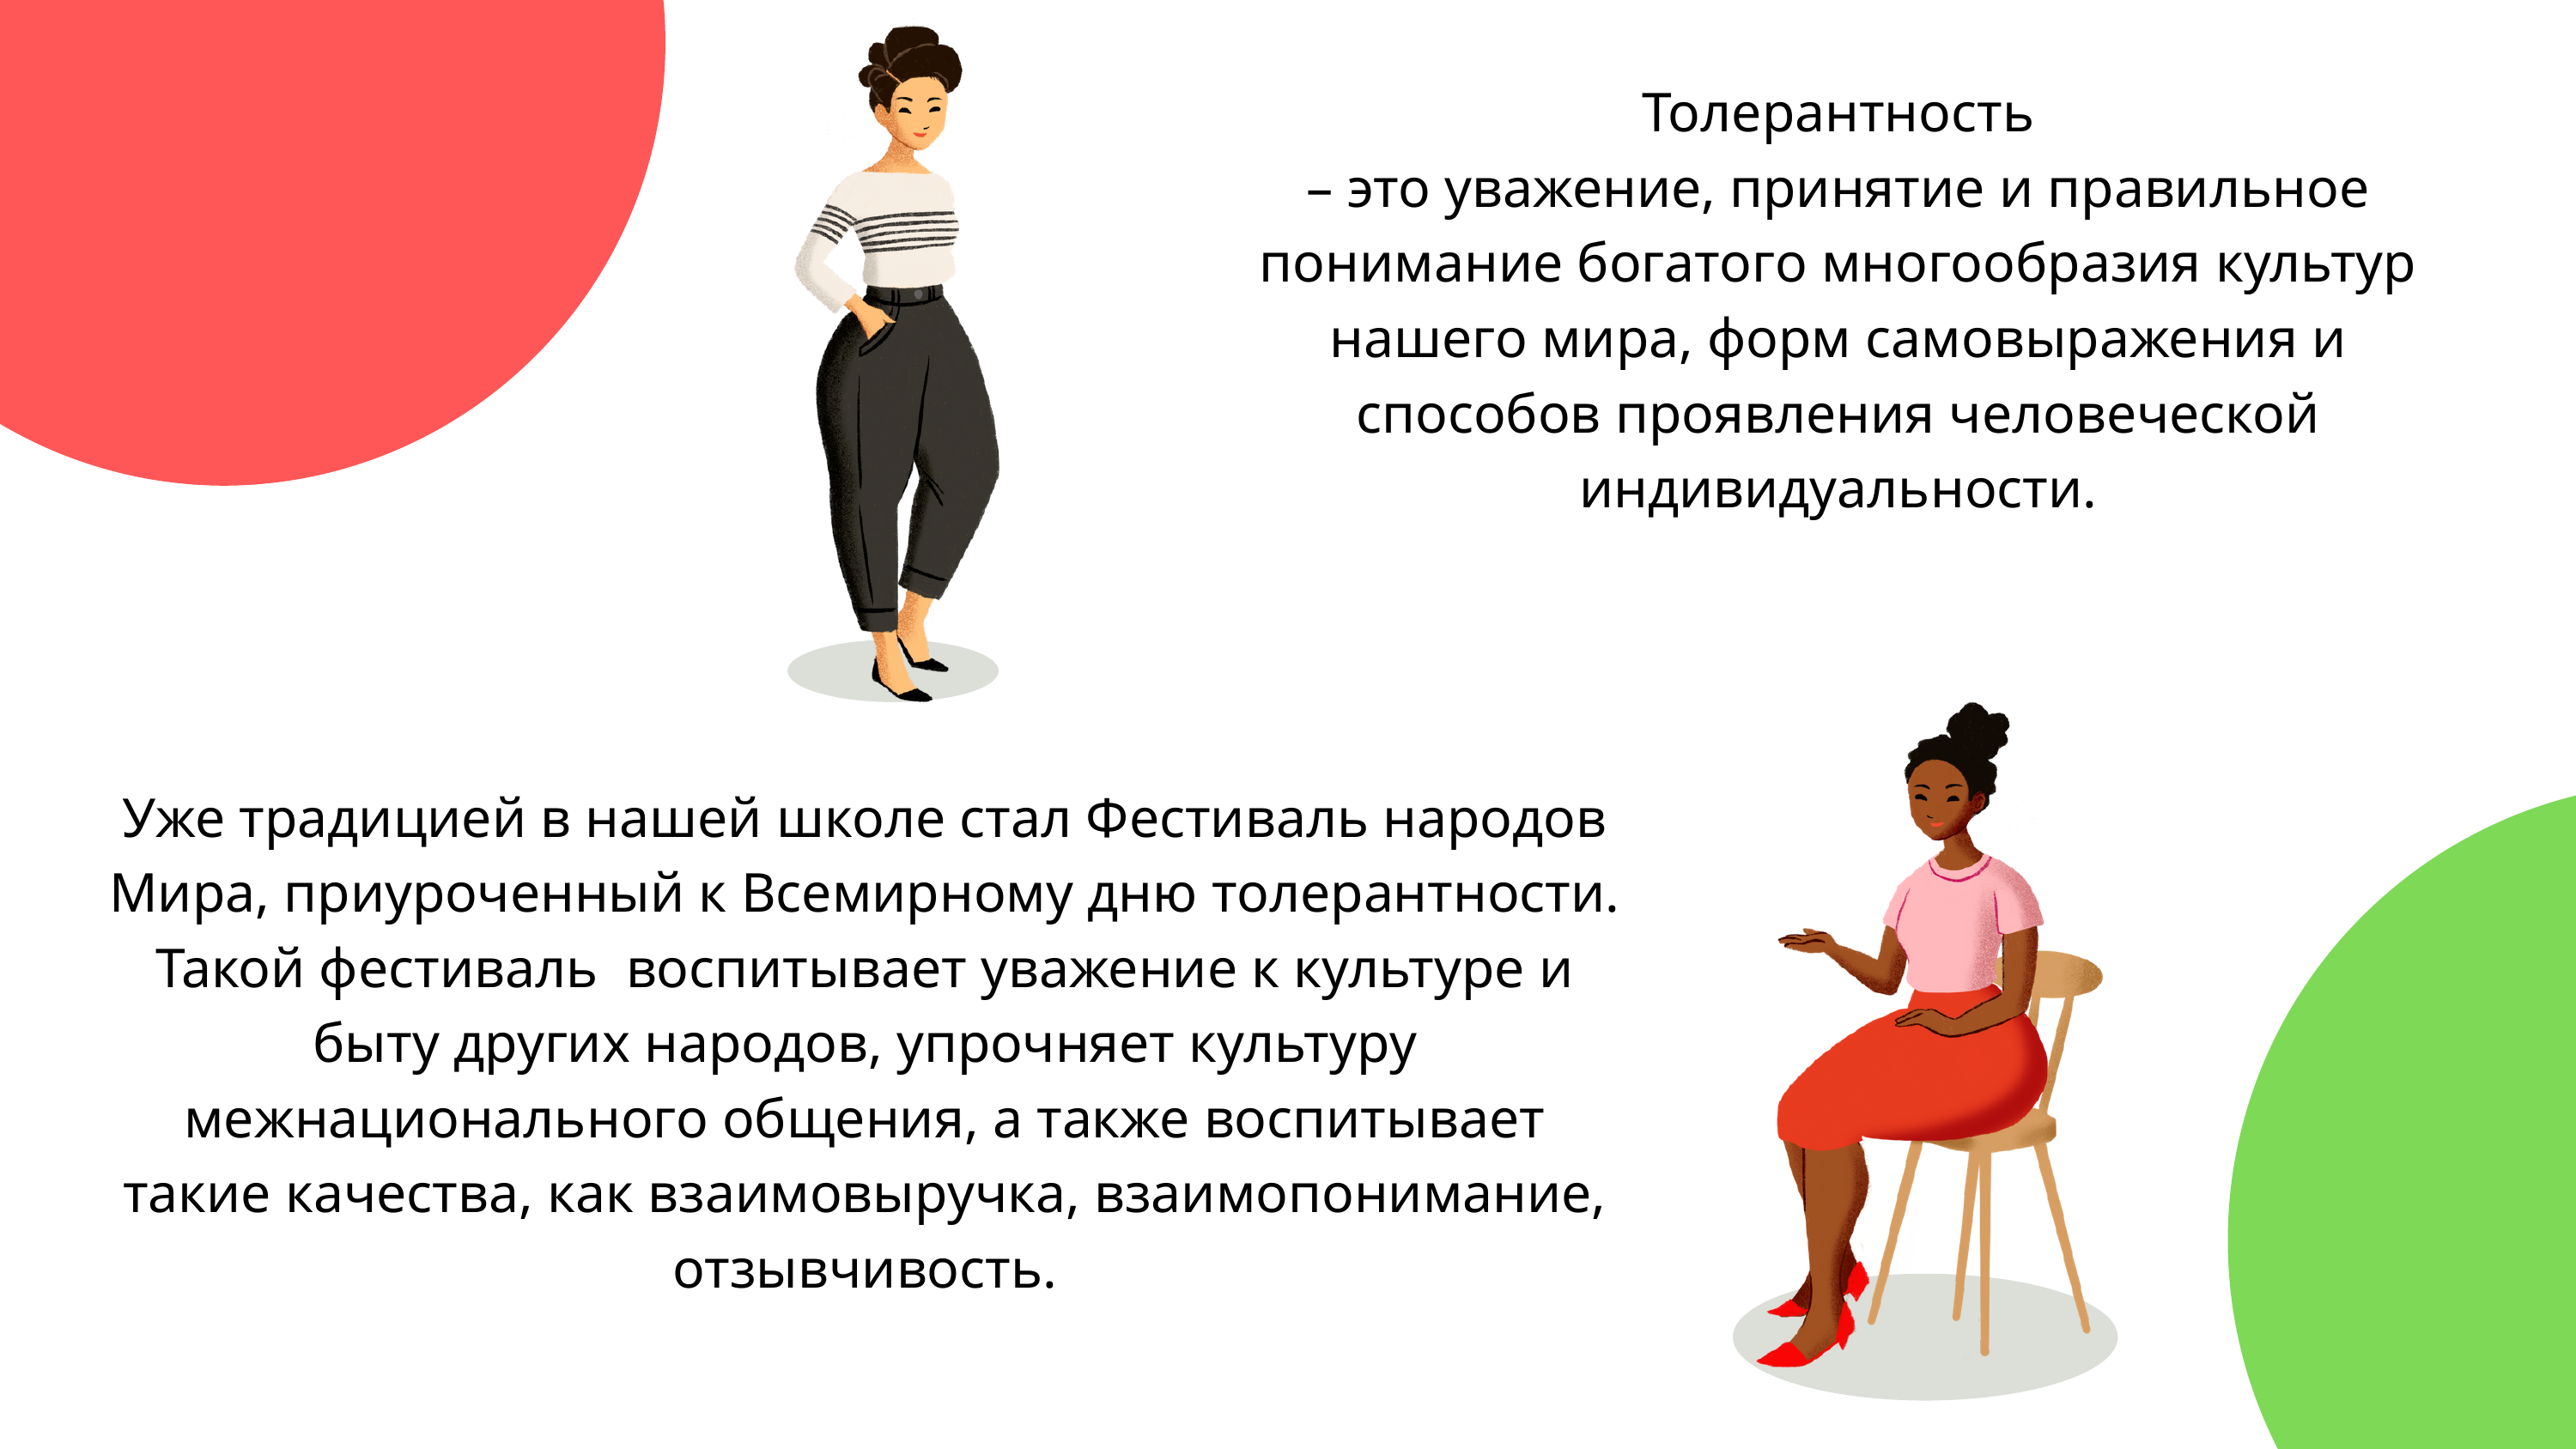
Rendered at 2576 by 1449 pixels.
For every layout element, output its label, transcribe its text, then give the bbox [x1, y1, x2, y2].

text_box Толерантность – это уважение, принятие и правильное понимание богатого многообразия культур нашего мира, форм самовыражения и способов проявления человеческой индивидуальности. [1245, 67, 2432, 519]
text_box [1731, 701, 2197, 1401]
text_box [2225, 781, 2576, 1449]
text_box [787, 18, 999, 703]
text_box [0, 0, 668, 487]
text_box Уже традицией в нашей школе стал Фестиваль народов Мира, приуроченный к Всемирному дню толерантности. Такой фестиваль воспитывает уважение к культуре и быту других народов, упрочняет культуру межнационального общения, а также воспитывает такие качества, как взаимовыручка, взаимопонимание, отзывчивость. [107, 773, 1624, 1299]
